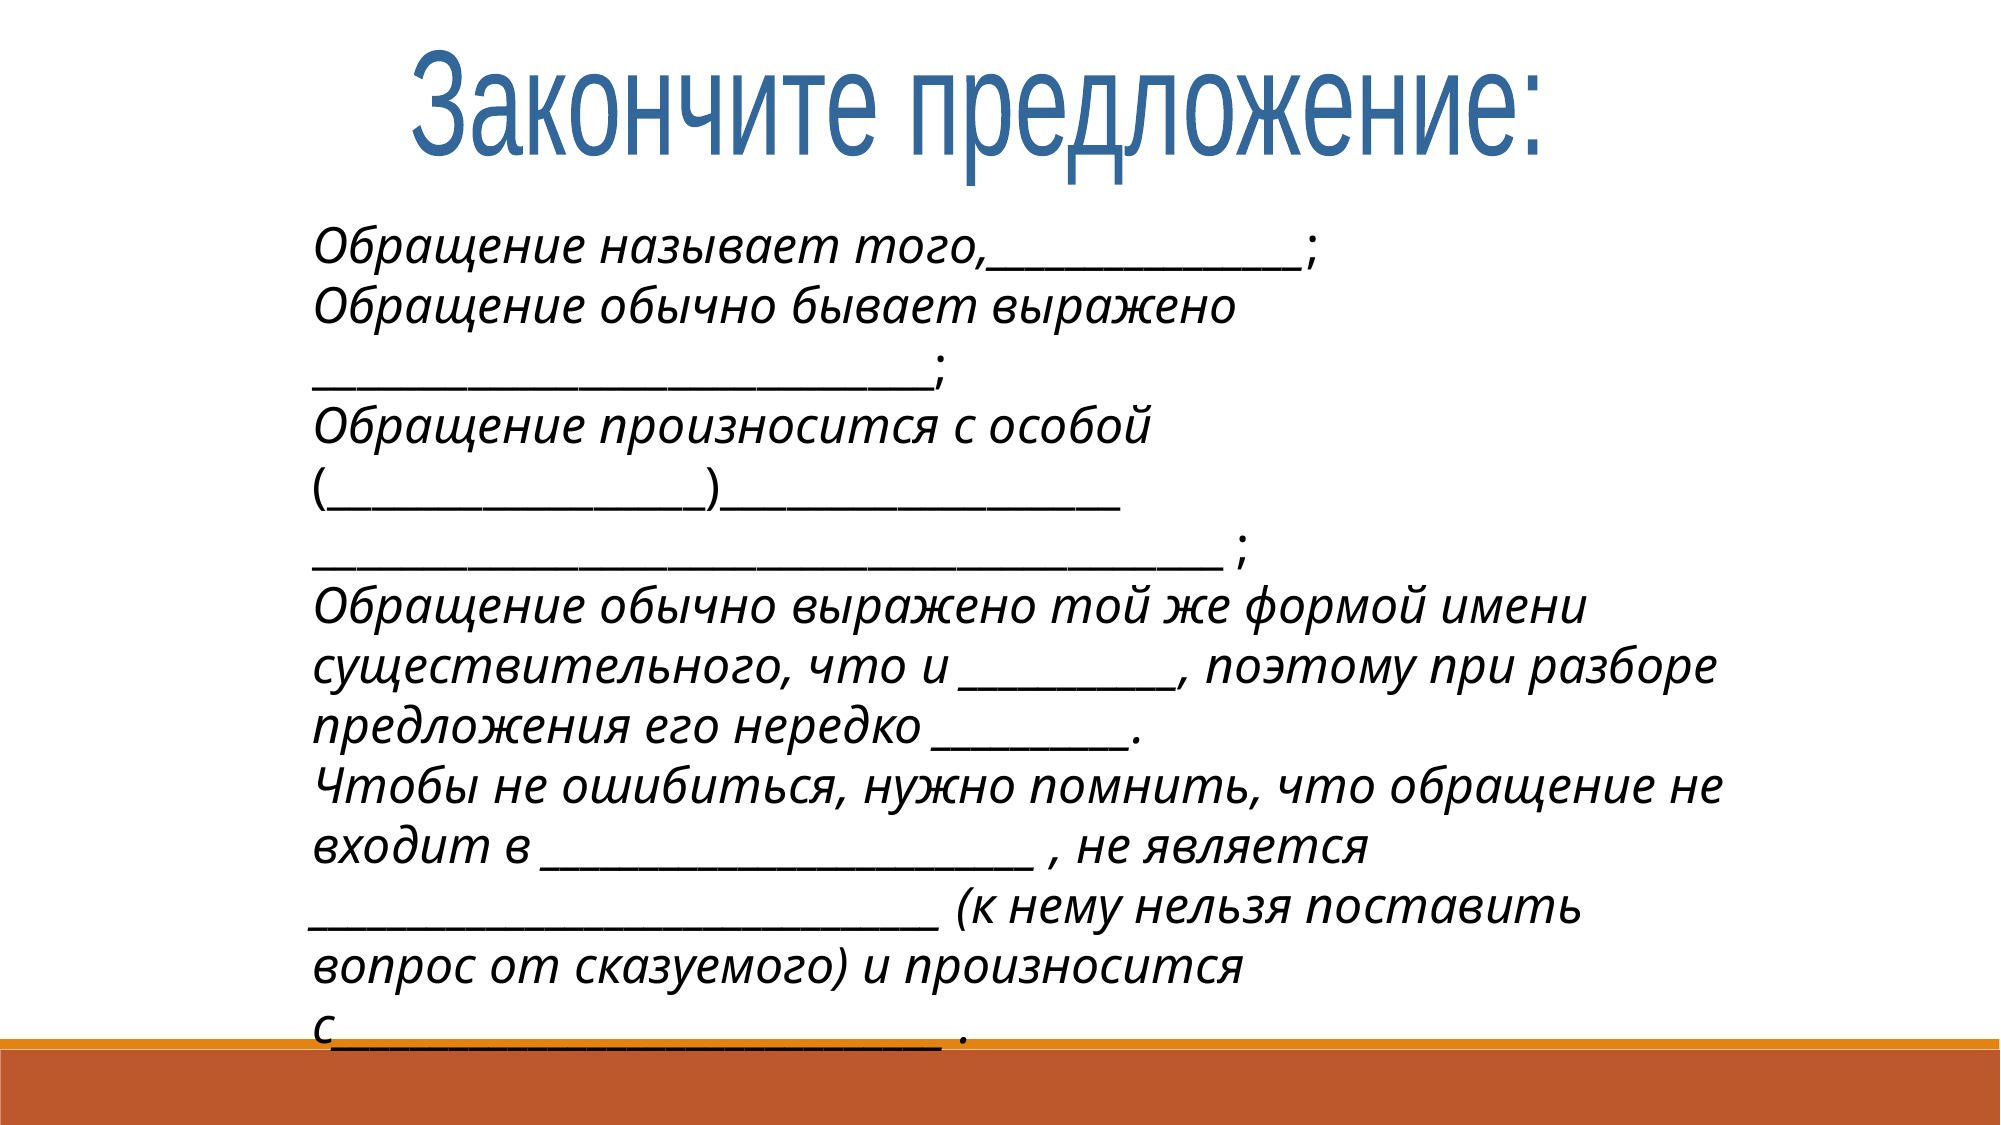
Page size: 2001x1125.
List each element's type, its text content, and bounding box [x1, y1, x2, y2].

text_box Обращение называет того,________________; Обращение обычно бывает выражено ____________________________; Обращение произносится с особой (_________________)__________________ _________________________________________ ; Обращение обычно выражено той же формой имени существительного, что и ___________, поэтому при разборе предложения его нередко __________. Чтобы не ошибиться, нужно помнить, что обращение не входит в _________________________ , не является ________________________________ (к нему нельзя поставить вопрос от сказуемого) и произносится с_______________________________ . [297, 205, 1750, 1061]
